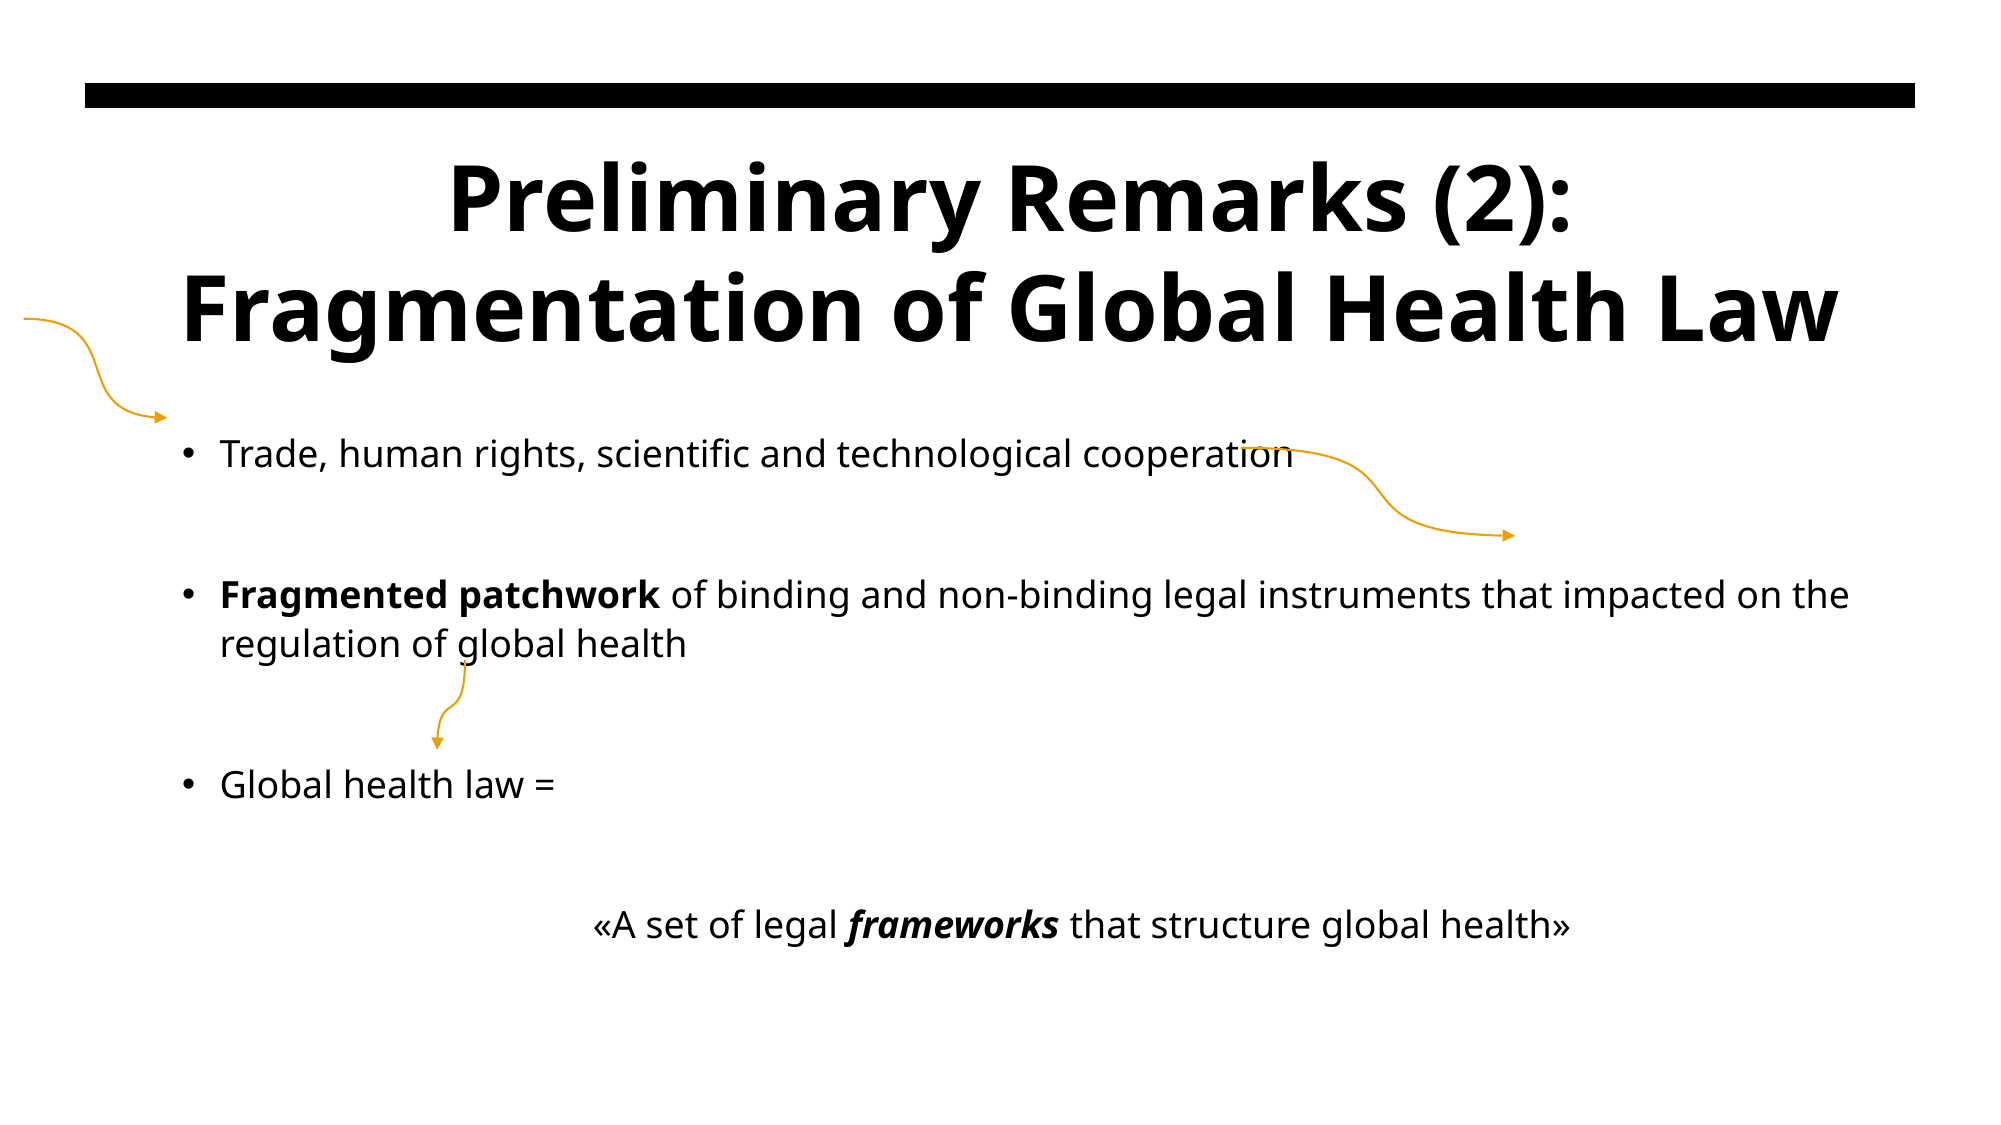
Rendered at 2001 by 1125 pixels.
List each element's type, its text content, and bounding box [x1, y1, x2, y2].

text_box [405, 690, 497, 720]
list Trade, human rights, scientific and technological cooperation Fragmented patchwork of binding and non-binding legal instruments that impacted on the regulation of global health Global health law = «A set of legal frameworks that structure global health» [167, 417, 1998, 1036]
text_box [1240, 447, 1516, 537]
title Preliminary Remarks (2): Fragmentation of Global Health Law [95, 131, 1926, 372]
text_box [23, 318, 168, 419]
